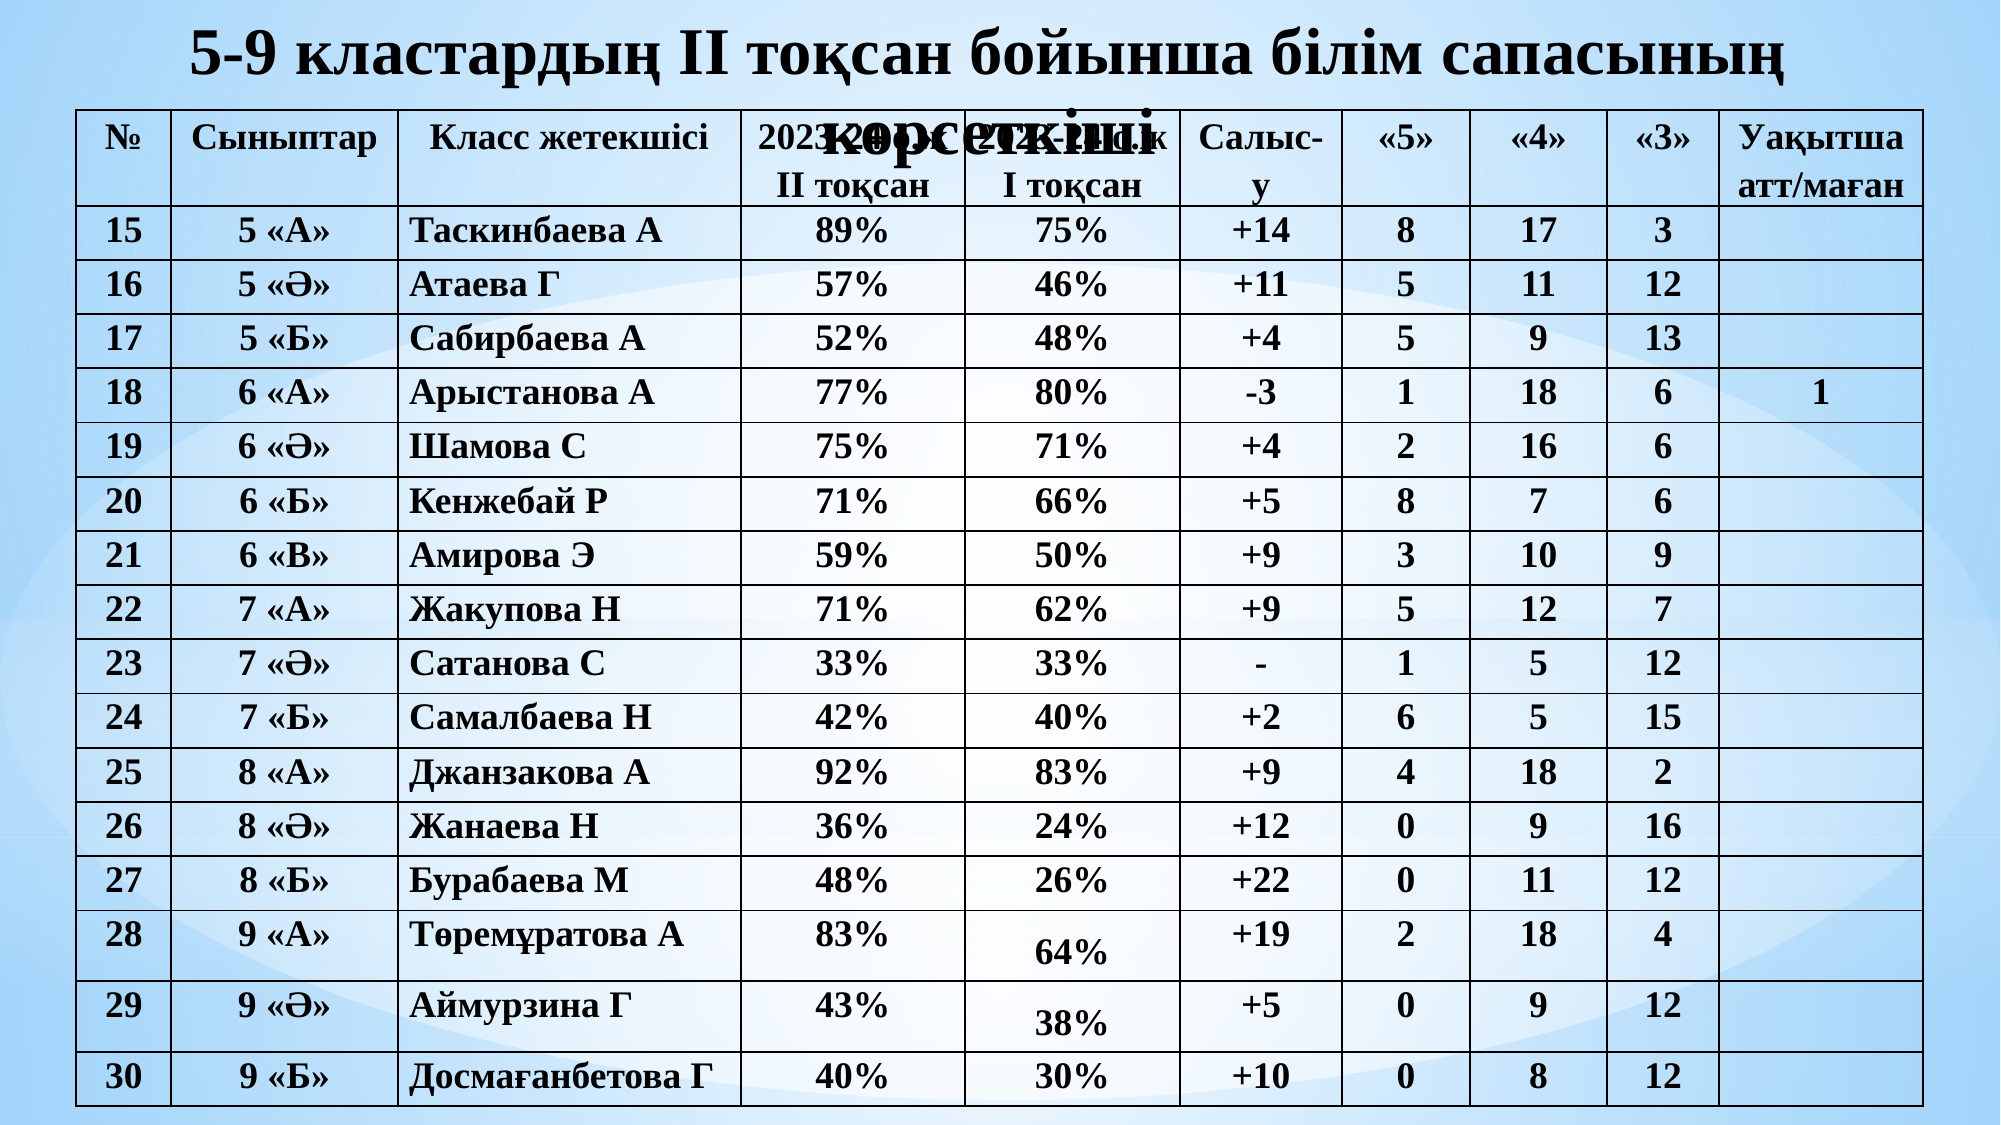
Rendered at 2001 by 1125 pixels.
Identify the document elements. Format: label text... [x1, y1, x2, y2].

table_cell +9 [1181, 749, 1341, 801]
table_cell 5 «А» [172, 207, 397, 259]
table_cell 62% [966, 586, 1179, 638]
table_cell +10 [1181, 1053, 1341, 1105]
table_cell 15 [1608, 694, 1718, 747]
table_cell 36% [742, 803, 964, 855]
table_cell Бурабаева М [399, 857, 740, 910]
table_cell 19 [77, 423, 170, 476]
table_cell 80% [966, 369, 1179, 422]
table_cell [1720, 207, 1922, 259]
table_cell +2 [1181, 694, 1341, 747]
table_cell 40% [966, 694, 1179, 747]
table_cell 11 [1471, 261, 1606, 313]
table_cell 64% [966, 911, 1179, 980]
table_cell 6 [1608, 369, 1718, 422]
table_cell [1720, 694, 1922, 747]
table_cell 7 «Б» [172, 694, 397, 747]
table_cell 18 [1471, 911, 1606, 980]
table_cell 24 [77, 694, 170, 747]
table_cell Атаева Г [399, 261, 740, 313]
table_cell +9 [1181, 532, 1341, 584]
table_cell 1 [1720, 369, 1922, 422]
table_cell 71% [742, 586, 964, 638]
table_cell 71% [742, 478, 964, 530]
table_cell 92% [742, 749, 964, 801]
table_cell 48% [966, 315, 1179, 367]
table_cell Амирова Э [399, 532, 740, 584]
table_cell 28 [77, 911, 170, 980]
table_cell - [1181, 640, 1341, 693]
table_cell [1720, 478, 1922, 530]
table_header Уақытша атт/маған [1720, 111, 1922, 205]
table_cell Кенжебай Р [399, 478, 740, 530]
table_cell 6 «В» [172, 532, 397, 584]
table_cell 4 [1608, 911, 1718, 980]
table_cell 75% [742, 423, 964, 476]
table_cell 2 [1343, 423, 1469, 476]
table_cell 11 [1471, 857, 1606, 910]
table_cell Жакупова Н [399, 586, 740, 638]
table_cell +5 [1181, 478, 1341, 530]
table_cell 43% [742, 982, 964, 1051]
table_cell 33% [966, 640, 1179, 693]
table_cell 8 [1471, 1053, 1606, 1105]
table_cell -3 [1181, 369, 1341, 422]
table_cell 5 [1343, 261, 1469, 313]
table_cell Аймурзина Г [399, 982, 740, 1051]
table_cell 24% [966, 803, 1179, 855]
table_cell [1720, 261, 1922, 313]
table_cell 6 «Ә» [172, 423, 397, 476]
table_cell Сатанова С [399, 640, 740, 693]
table_cell 6 [1608, 478, 1718, 530]
table_cell 6 [1343, 694, 1469, 747]
table_cell +9 [1181, 586, 1341, 638]
table_cell 77% [742, 369, 964, 422]
table_cell 12 [1608, 640, 1718, 693]
table_header Салыс-у [1181, 111, 1341, 205]
table_cell +19 [1181, 911, 1341, 980]
table_header «4» [1471, 111, 1606, 205]
table_cell Төремұратова А [399, 911, 740, 980]
title 5-9 кластардың ІІ тоқсан бойынша білім сапасының көрсеткіші [0, 0, 1978, 111]
table_cell 6 [1608, 423, 1718, 476]
table_cell 8 «Ә» [172, 803, 397, 855]
table_cell 12 [1608, 1053, 1718, 1105]
table_cell +4 [1181, 423, 1341, 476]
table_cell 21 [77, 532, 170, 584]
table_cell 7 [1471, 478, 1606, 530]
table_cell 16 [1471, 423, 1606, 476]
table_cell 38% [966, 982, 1179, 1051]
table_cell Досмағанбетова Г [399, 1053, 740, 1105]
table_cell 5 «Ә» [172, 261, 397, 313]
table_cell 5 [1471, 694, 1606, 747]
table_cell 83% [742, 911, 964, 980]
table_cell 30% [966, 1053, 1179, 1105]
table_header Класс жетекшісі [399, 111, 740, 205]
table_cell 0 [1343, 857, 1469, 910]
table_cell 50% [966, 532, 1179, 584]
table_cell 7 «Ә» [172, 640, 397, 693]
table_cell 4 [1343, 749, 1469, 801]
table_header № [77, 111, 170, 205]
table_cell 18 [77, 369, 170, 422]
table_cell 83% [966, 749, 1179, 801]
table_cell [1720, 532, 1922, 584]
table_cell 9 [1608, 532, 1718, 584]
table_cell 9 «Б» [172, 1053, 397, 1105]
table_cell [1720, 749, 1922, 801]
table_cell 9 [1471, 982, 1606, 1051]
table_cell 9 «А» [172, 911, 397, 980]
table_cell 1 [1343, 369, 1469, 422]
table_cell 8 [1343, 207, 1469, 259]
table_cell 46% [966, 261, 1179, 313]
table_cell 9 [1471, 803, 1606, 855]
table_cell Жанаева Н [399, 803, 740, 855]
table_cell 0 [1343, 982, 1469, 1051]
table_cell 71% [966, 423, 1179, 476]
table_cell 15 [77, 207, 170, 259]
table_cell 12 [1608, 261, 1718, 313]
table_cell 26 [77, 803, 170, 855]
table_cell [1720, 857, 1922, 910]
table_cell 16 [1608, 803, 1718, 855]
table_cell 6 «А» [172, 369, 397, 422]
table_header Сыныптар [172, 111, 397, 205]
table_cell Шамова С [399, 423, 740, 476]
table_cell 57% [742, 261, 964, 313]
table_cell 13 [1608, 315, 1718, 367]
table_cell 18 [1471, 749, 1606, 801]
table_cell 12 [1608, 982, 1718, 1051]
table_cell [1720, 640, 1922, 693]
table_cell 12 [1471, 586, 1606, 638]
table_cell 42% [742, 694, 964, 747]
table_cell 7 [1608, 586, 1718, 638]
table_cell 8 «А» [172, 749, 397, 801]
table_cell 52% [742, 315, 964, 367]
table_cell +22 [1181, 857, 1341, 910]
table_cell 40% [742, 1053, 964, 1105]
table_cell 5 «Б» [172, 315, 397, 367]
table_cell 10 [1471, 532, 1606, 584]
table_cell 3 [1608, 207, 1718, 259]
table_cell 18 [1471, 369, 1606, 422]
table_cell [1720, 803, 1922, 855]
table_cell 9 «Ә» [172, 982, 397, 1051]
table_cell 7 «А» [172, 586, 397, 638]
table_cell +14 [1181, 207, 1341, 259]
table_header 2023-24 о.ж ІІ тоқсан [742, 111, 964, 205]
table_header «5» [1343, 111, 1469, 205]
table_cell 27 [77, 857, 170, 910]
table_cell 9 [1471, 315, 1606, 367]
table_cell 20 [77, 478, 170, 530]
table_cell [1720, 423, 1922, 476]
table_cell 6 «Б» [172, 478, 397, 530]
table_cell 2 [1608, 749, 1718, 801]
table_cell Сабирбаева А [399, 315, 740, 367]
table_cell 66% [966, 478, 1179, 530]
table_cell 1 [1343, 640, 1469, 693]
table_cell +4 [1181, 315, 1341, 367]
table_cell 48% [742, 857, 964, 910]
table_cell 75% [966, 207, 1179, 259]
table_cell 5 [1471, 640, 1606, 693]
table_cell 2 [1343, 911, 1469, 980]
table_cell 26% [966, 857, 1179, 910]
table_cell 16 [77, 261, 170, 313]
table_cell 17 [77, 315, 170, 367]
table_cell 5 [1343, 586, 1469, 638]
table_cell +5 [1181, 982, 1341, 1051]
table_cell 8 [1343, 478, 1469, 530]
table_cell 12 [1608, 857, 1718, 910]
table_cell 89% [742, 207, 964, 259]
table_cell [1720, 982, 1922, 1051]
table_cell 59% [742, 532, 964, 584]
table_cell 23 [77, 640, 170, 693]
table_cell 8 «Б» [172, 857, 397, 910]
table_cell [1720, 1053, 1922, 1105]
table_cell 33% [742, 640, 964, 693]
table_cell 3 [1343, 532, 1469, 584]
table_cell Таскинбаева А [399, 207, 740, 259]
table_cell Самалбаева Н [399, 694, 740, 747]
table_cell Арыстанова А [399, 369, 740, 422]
table_cell 17 [1471, 207, 1606, 259]
table_header «3» [1608, 111, 1718, 205]
table_cell 29 [77, 982, 170, 1051]
table_header 2023-24 о.ж І тоқсан [966, 111, 1179, 205]
table_cell +12 [1181, 803, 1341, 855]
table_cell [1720, 586, 1922, 638]
table_cell 0 [1343, 803, 1469, 855]
table_cell 22 [77, 586, 170, 638]
table_cell Джанзакова А [399, 749, 740, 801]
table_cell [1720, 315, 1922, 367]
table_cell 30 [77, 1053, 170, 1105]
table_cell [1720, 911, 1922, 980]
table_cell 5 [1343, 315, 1469, 367]
table_cell 25 [77, 749, 170, 801]
table_cell +11 [1181, 261, 1341, 313]
table_cell 0 [1343, 1053, 1469, 1105]
